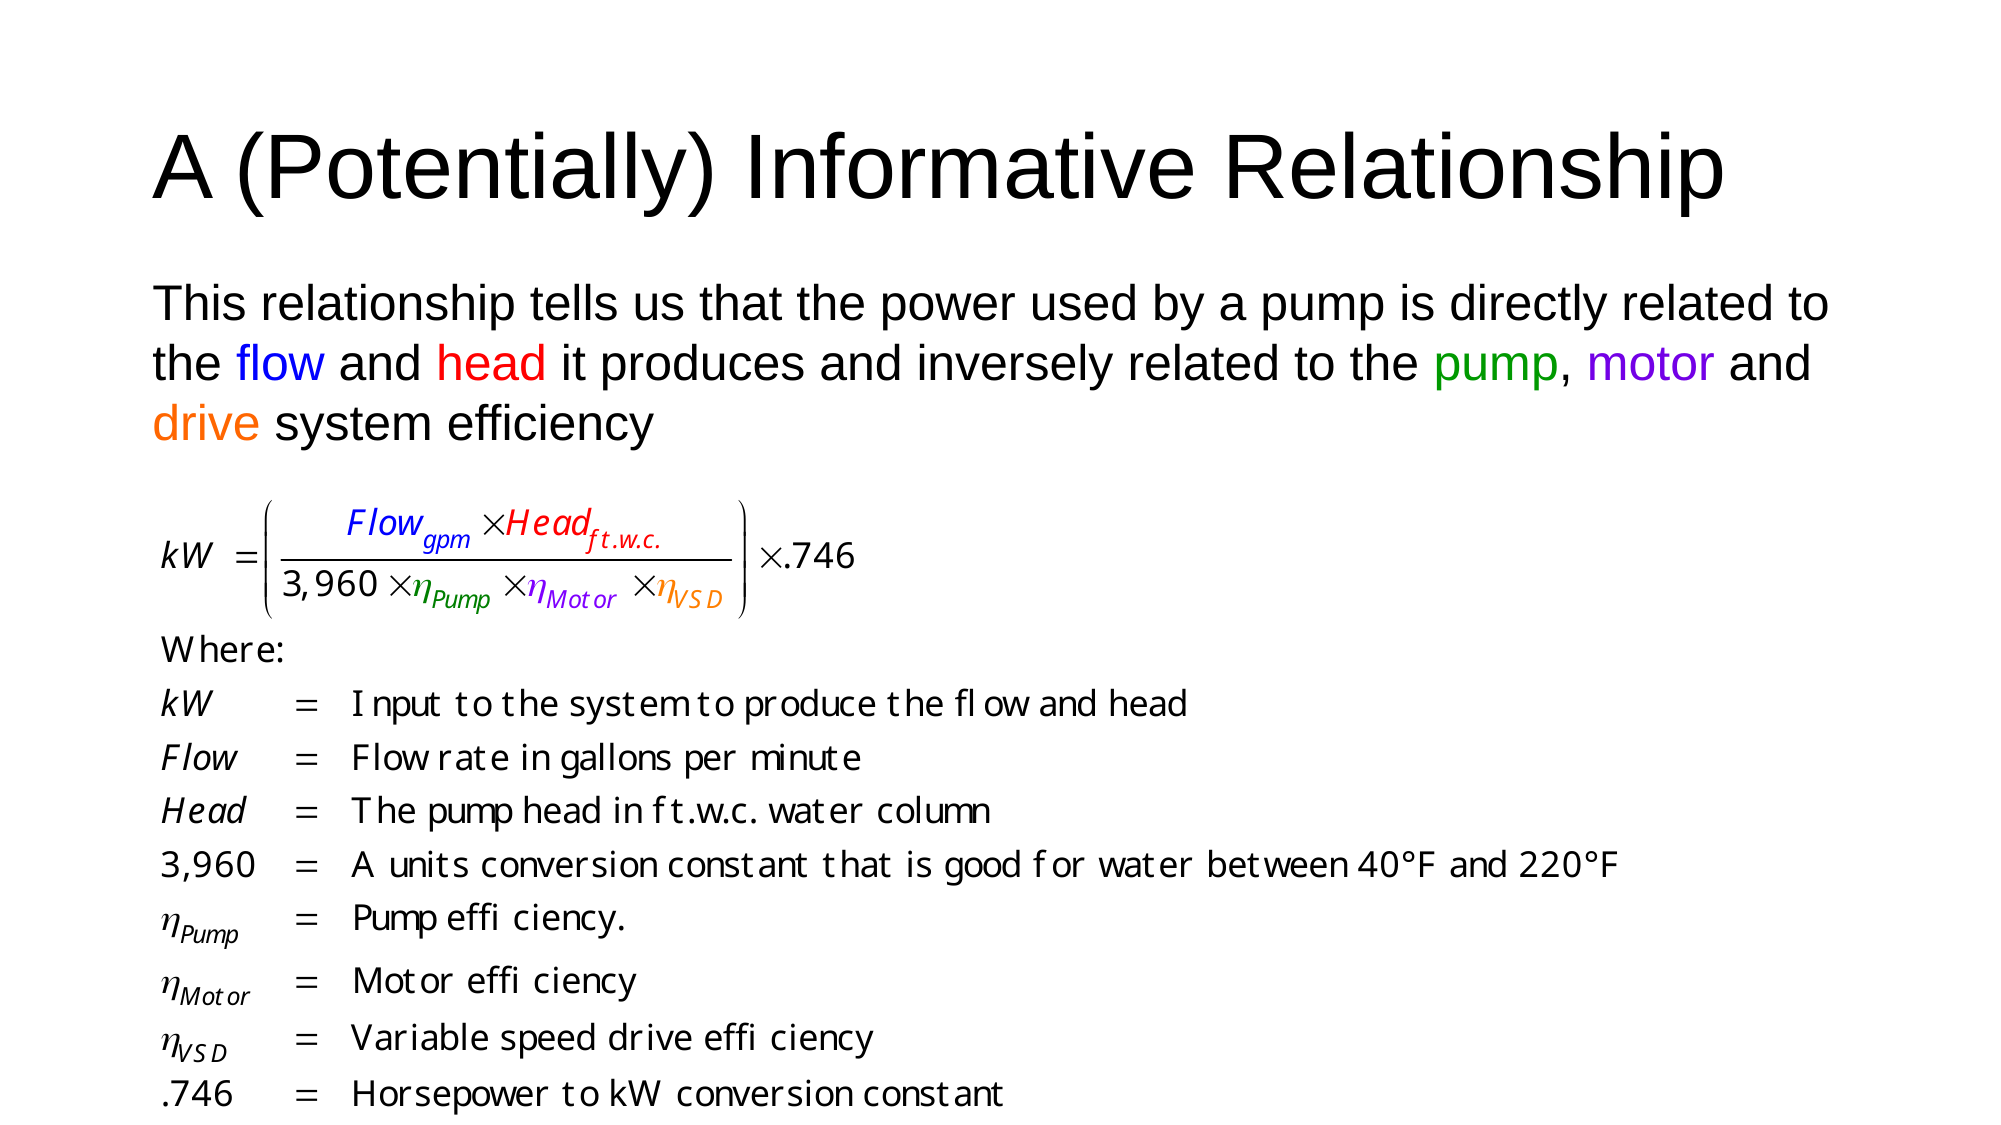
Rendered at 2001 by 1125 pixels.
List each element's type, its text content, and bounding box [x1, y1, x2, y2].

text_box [155, 491, 1845, 1125]
list This relationship tells us that the power used by a pump is directly related to the flow and head it produces and inversely related to the pump, motor and drive system efficiency [137, 262, 1913, 977]
title A (Potentially) Informative Relationship [137, 59, 2000, 278]
